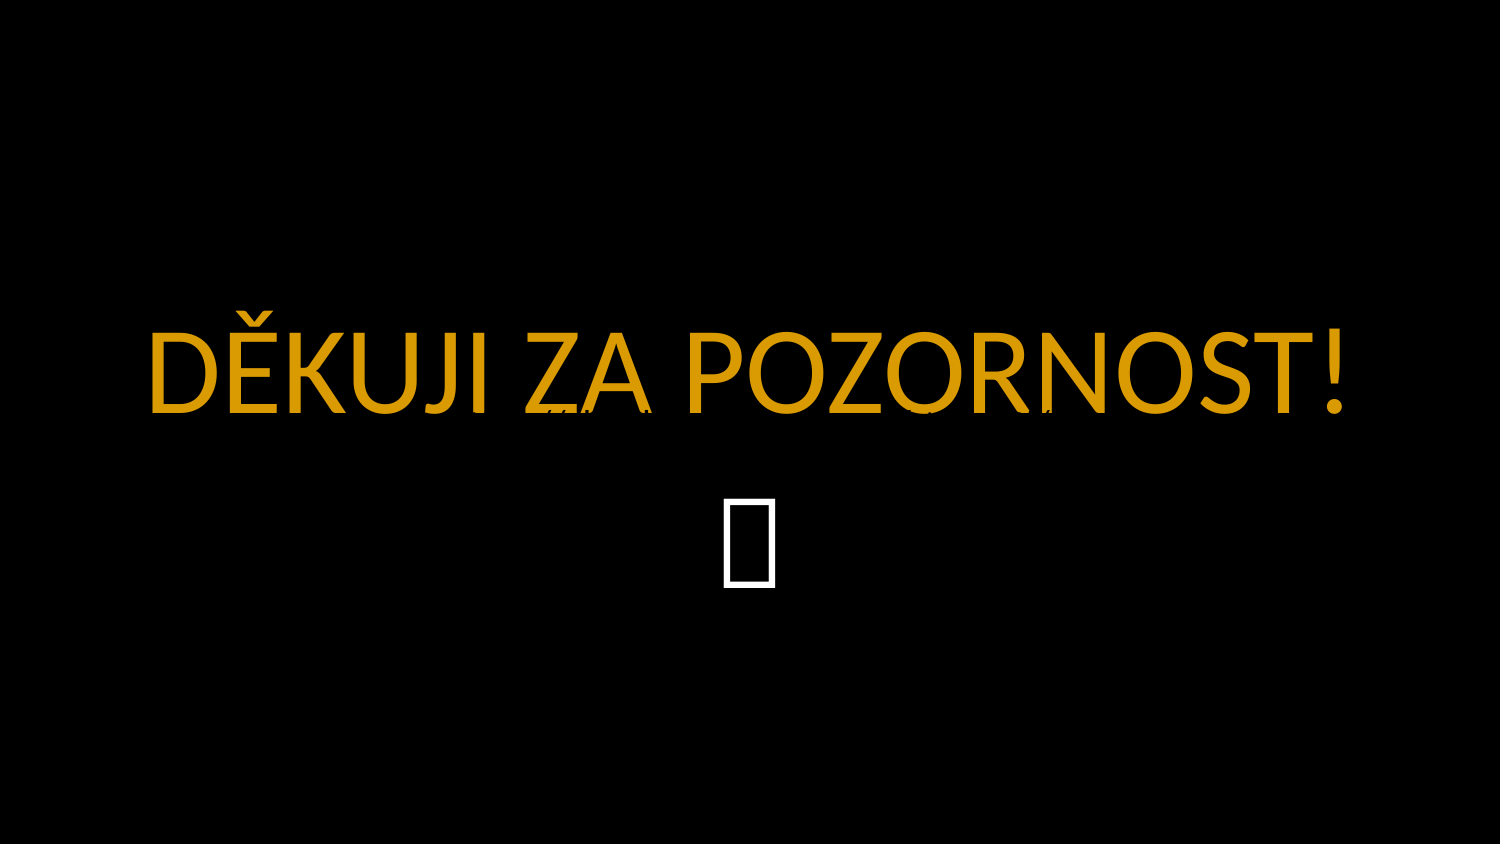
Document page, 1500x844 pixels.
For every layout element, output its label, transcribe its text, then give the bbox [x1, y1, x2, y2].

text_box https://akreditovanyzvukar.cz/studenti/ [434, 391, 1065, 452]
list DĚKUJI ZA POZORNOST!  [48, 146, 1452, 698]
